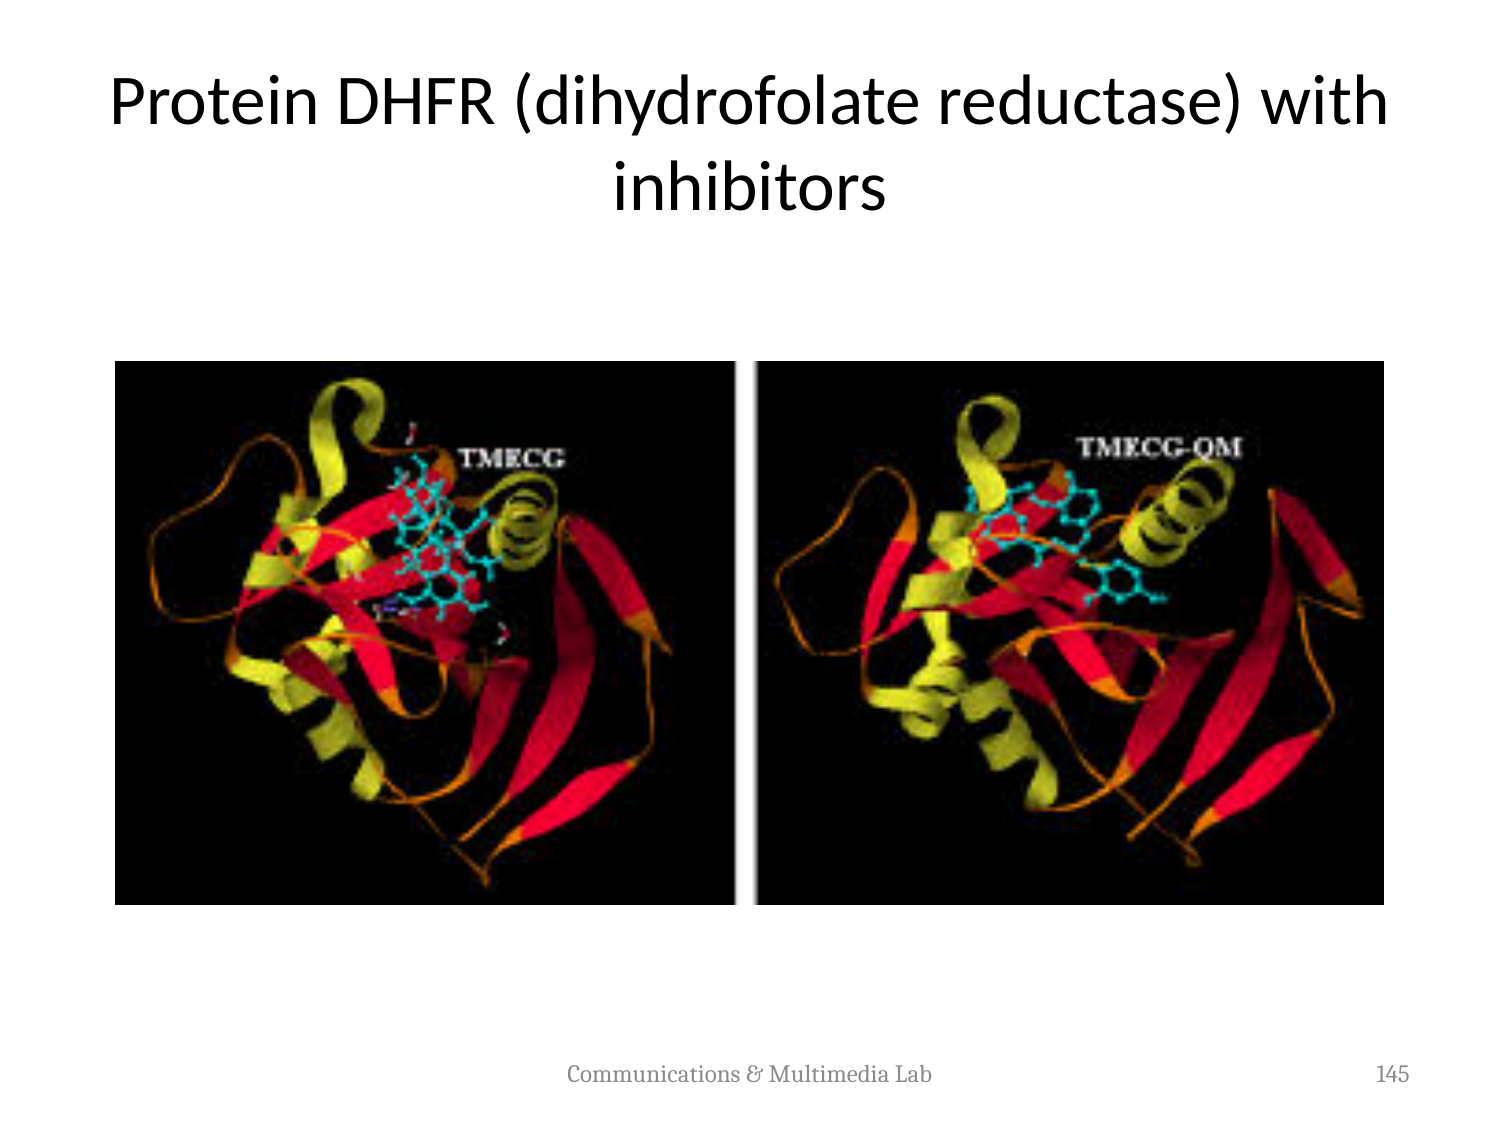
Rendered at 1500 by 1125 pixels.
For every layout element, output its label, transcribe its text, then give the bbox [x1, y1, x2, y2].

slide_number 145 [1074, 1042, 1425, 1103]
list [115, 361, 1384, 906]
title Protein DHFR (dihydrofolate reductase) with inhibitors [75, 45, 1425, 233]
footer Communications & Multimedia Lab [512, 1042, 988, 1103]
